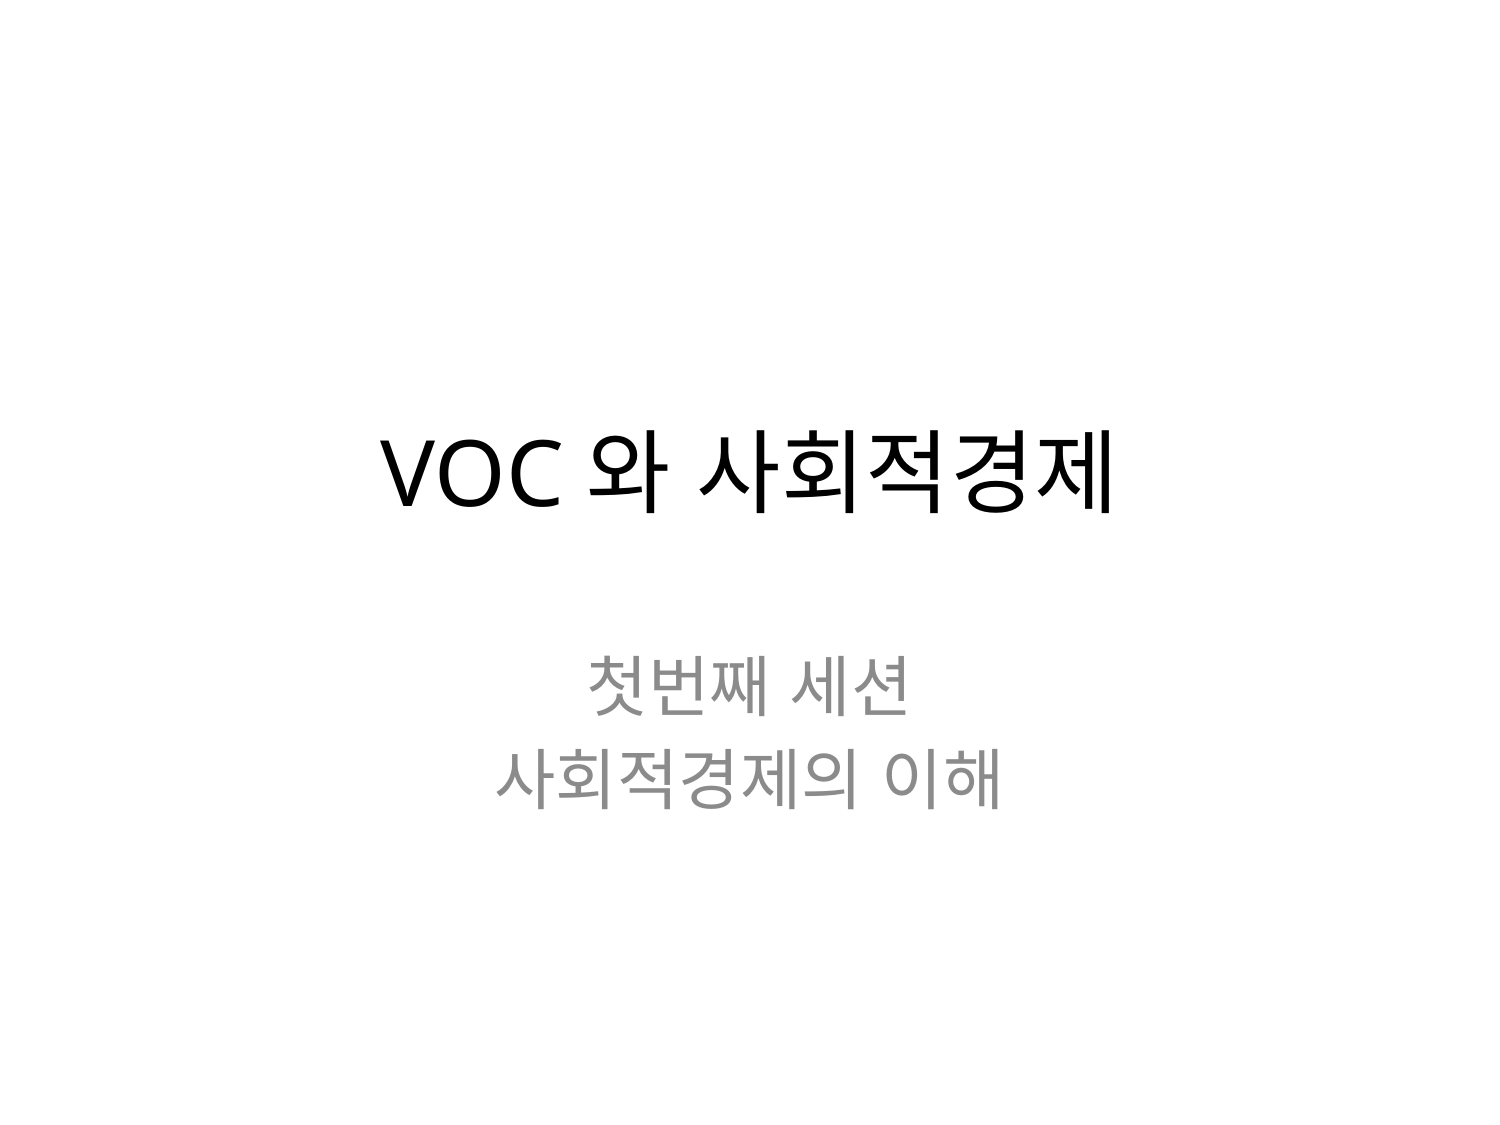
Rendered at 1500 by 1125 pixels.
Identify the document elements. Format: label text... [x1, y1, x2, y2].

title VOC와 사회적경제 [112, 349, 1388, 591]
subtitle 첫번째 세션 사회적경제의 이해 [225, 637, 1275, 925]
